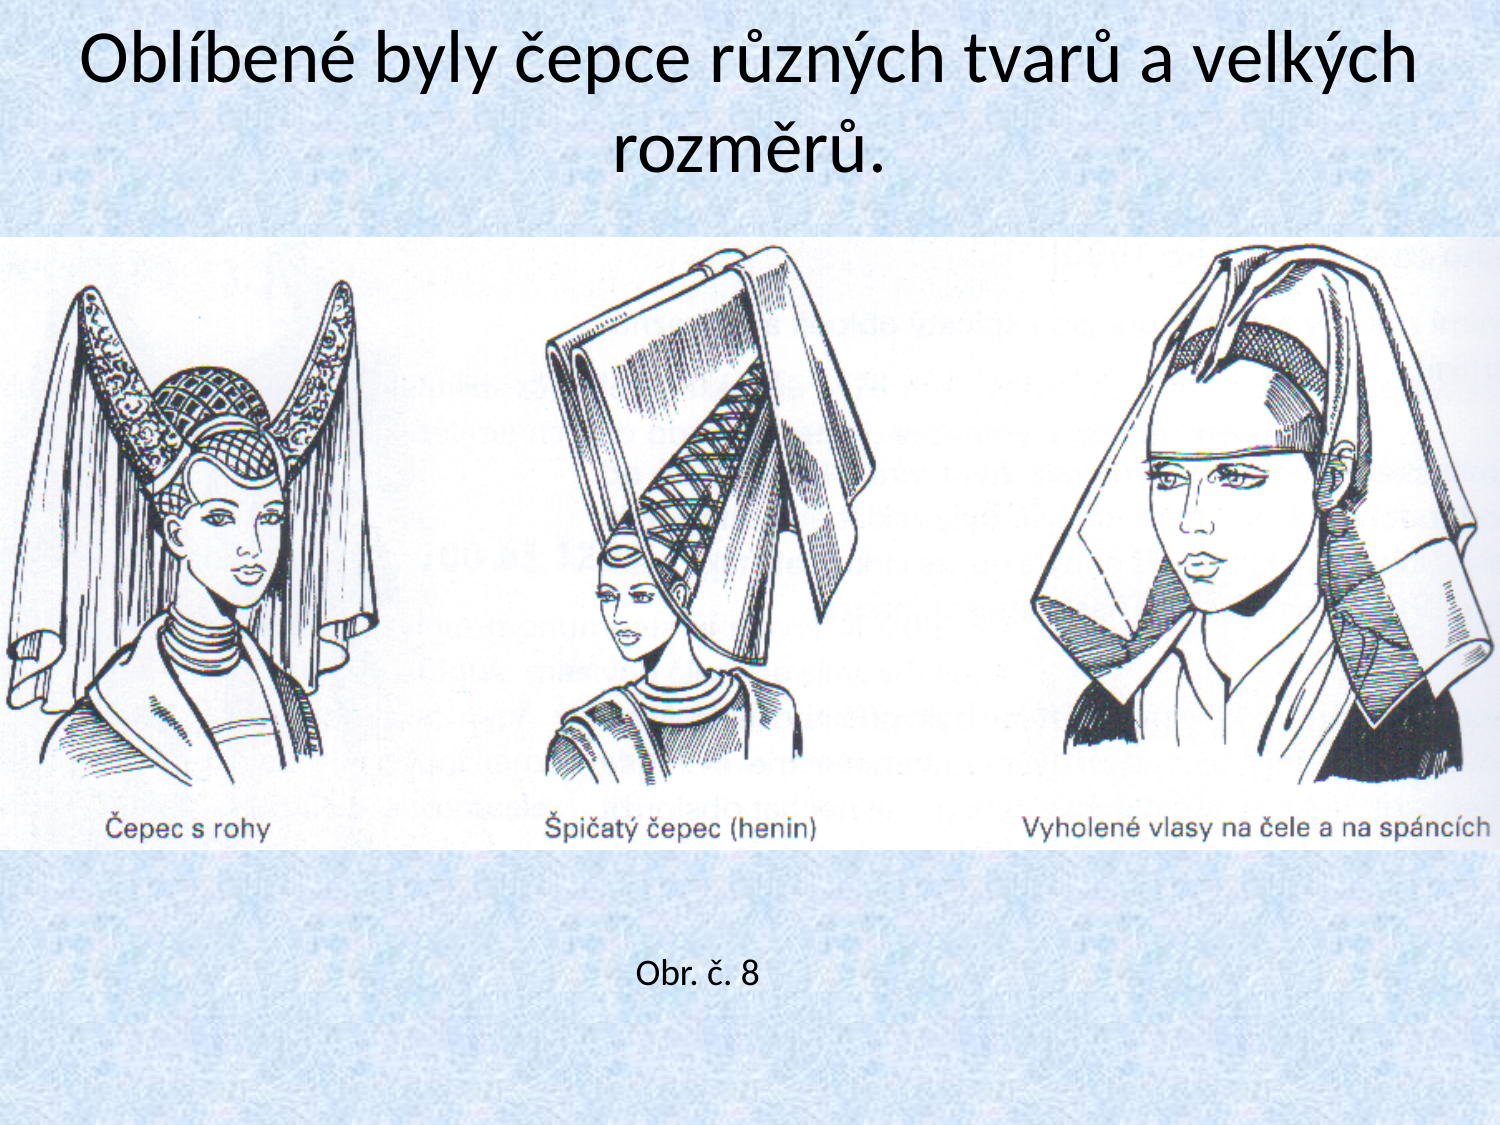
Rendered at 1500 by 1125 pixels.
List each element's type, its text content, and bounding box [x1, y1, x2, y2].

text_box Obr. č. 8 [620, 940, 776, 1001]
picture [0, 237, 1500, 1125]
text_box Oblíbené byly čepce různých tvarů a velkých rozměrů. [0, 0, 1500, 236]
